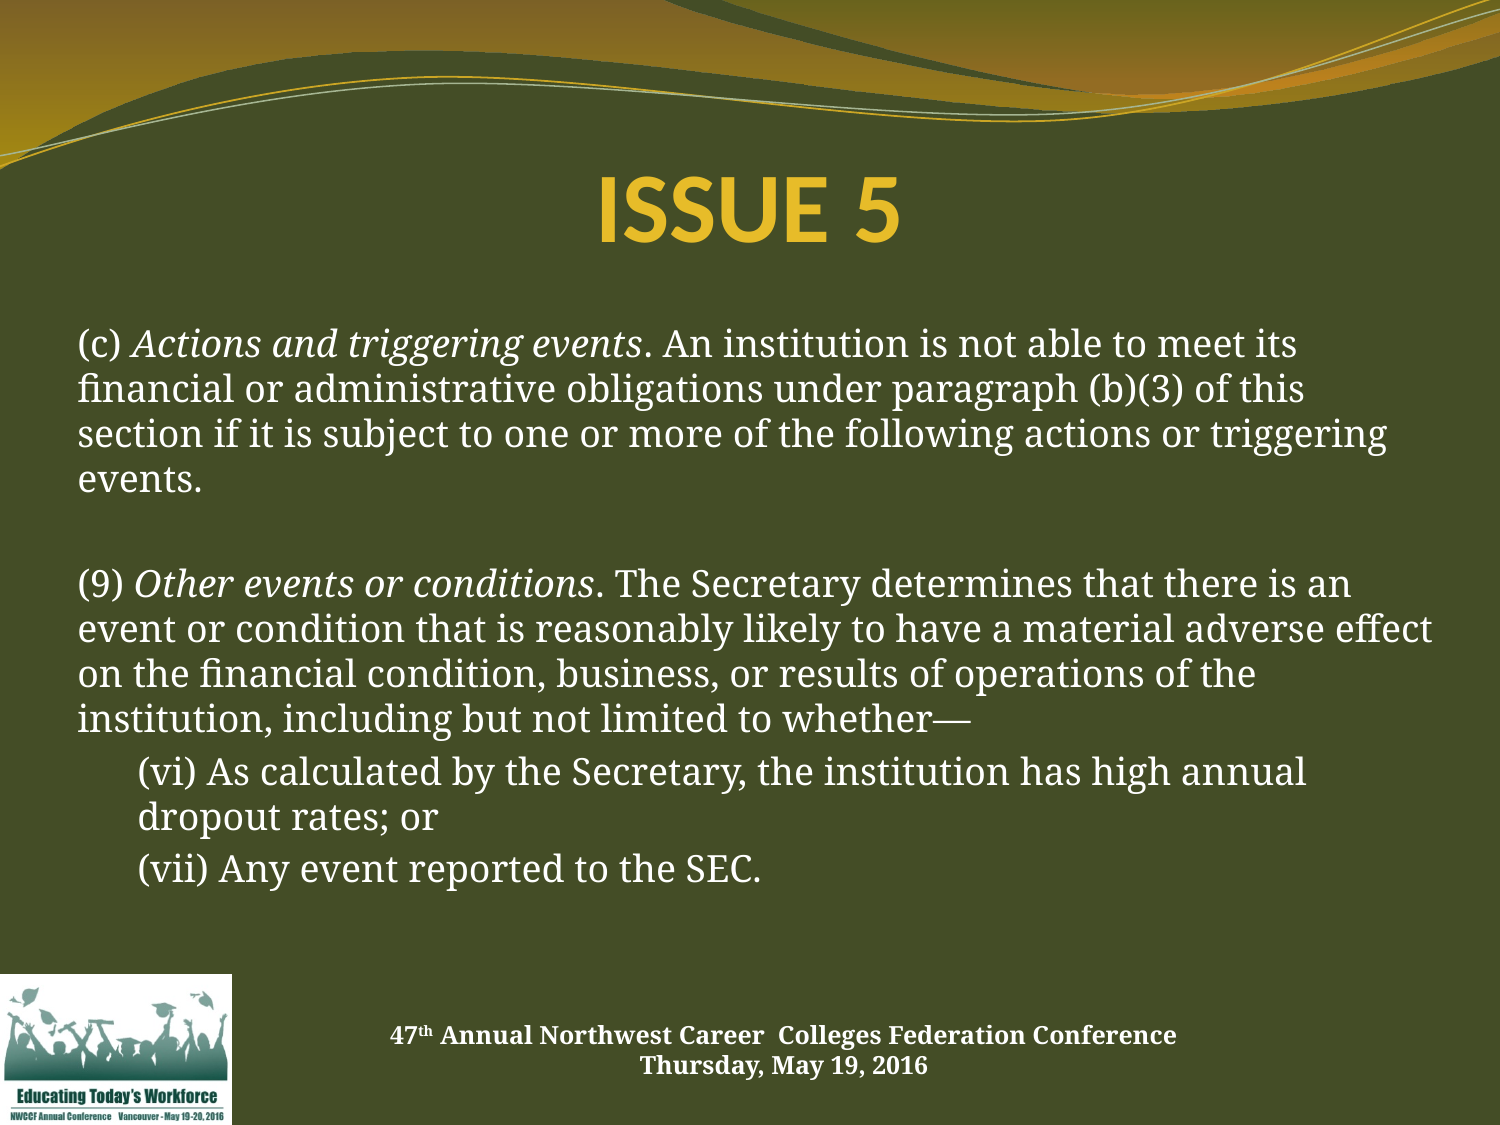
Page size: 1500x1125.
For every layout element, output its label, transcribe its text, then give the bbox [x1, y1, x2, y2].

list (c) Actions and triggering events. An institution is not able to meet its financial or administrative obligations under paragraph (b)(3) of this section if it is subject to one or more of the following actions or triggering events. (9) Other events or conditions. The Secretary determines that there is an event or condition that is reasonably likely to have a material adverse effect on the financial condition, business, or results of operations of the institution, including but not limited to whether— (vi) As calculated by the Secretary, the institution has high annual dropout rates; or (vii) Any event reported to the SEC. [62, 312, 1450, 925]
text_box 47th Annual Northwest Career Colleges Federation Conference Thursday, May 19, 2016 [238, 1012, 1500, 1087]
title ISSUE 5 [281, 137, 1219, 263]
picture [0, 974, 233, 1125]
